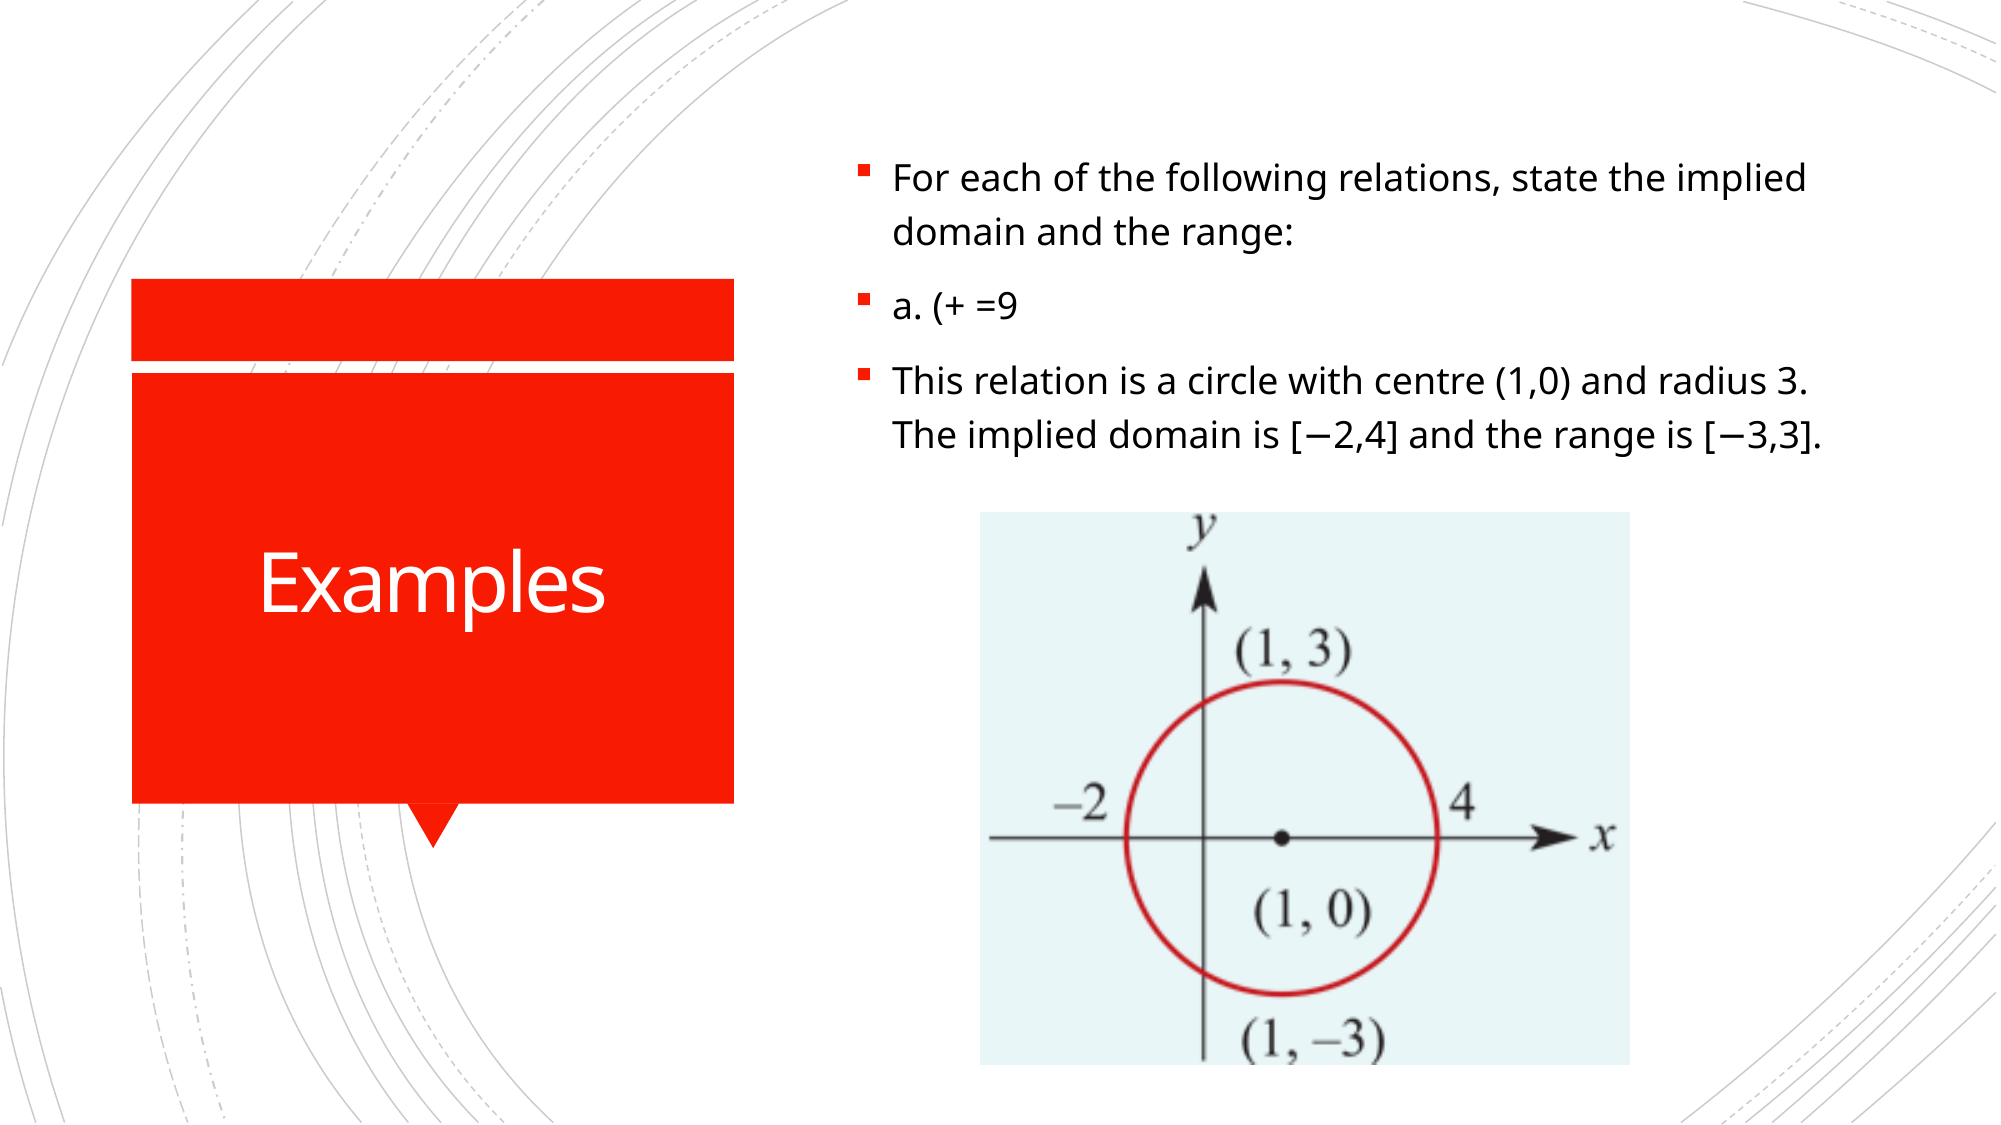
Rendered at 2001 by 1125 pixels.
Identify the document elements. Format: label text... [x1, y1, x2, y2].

picture [980, 512, 1630, 1065]
title Examples [145, 385, 720, 789]
